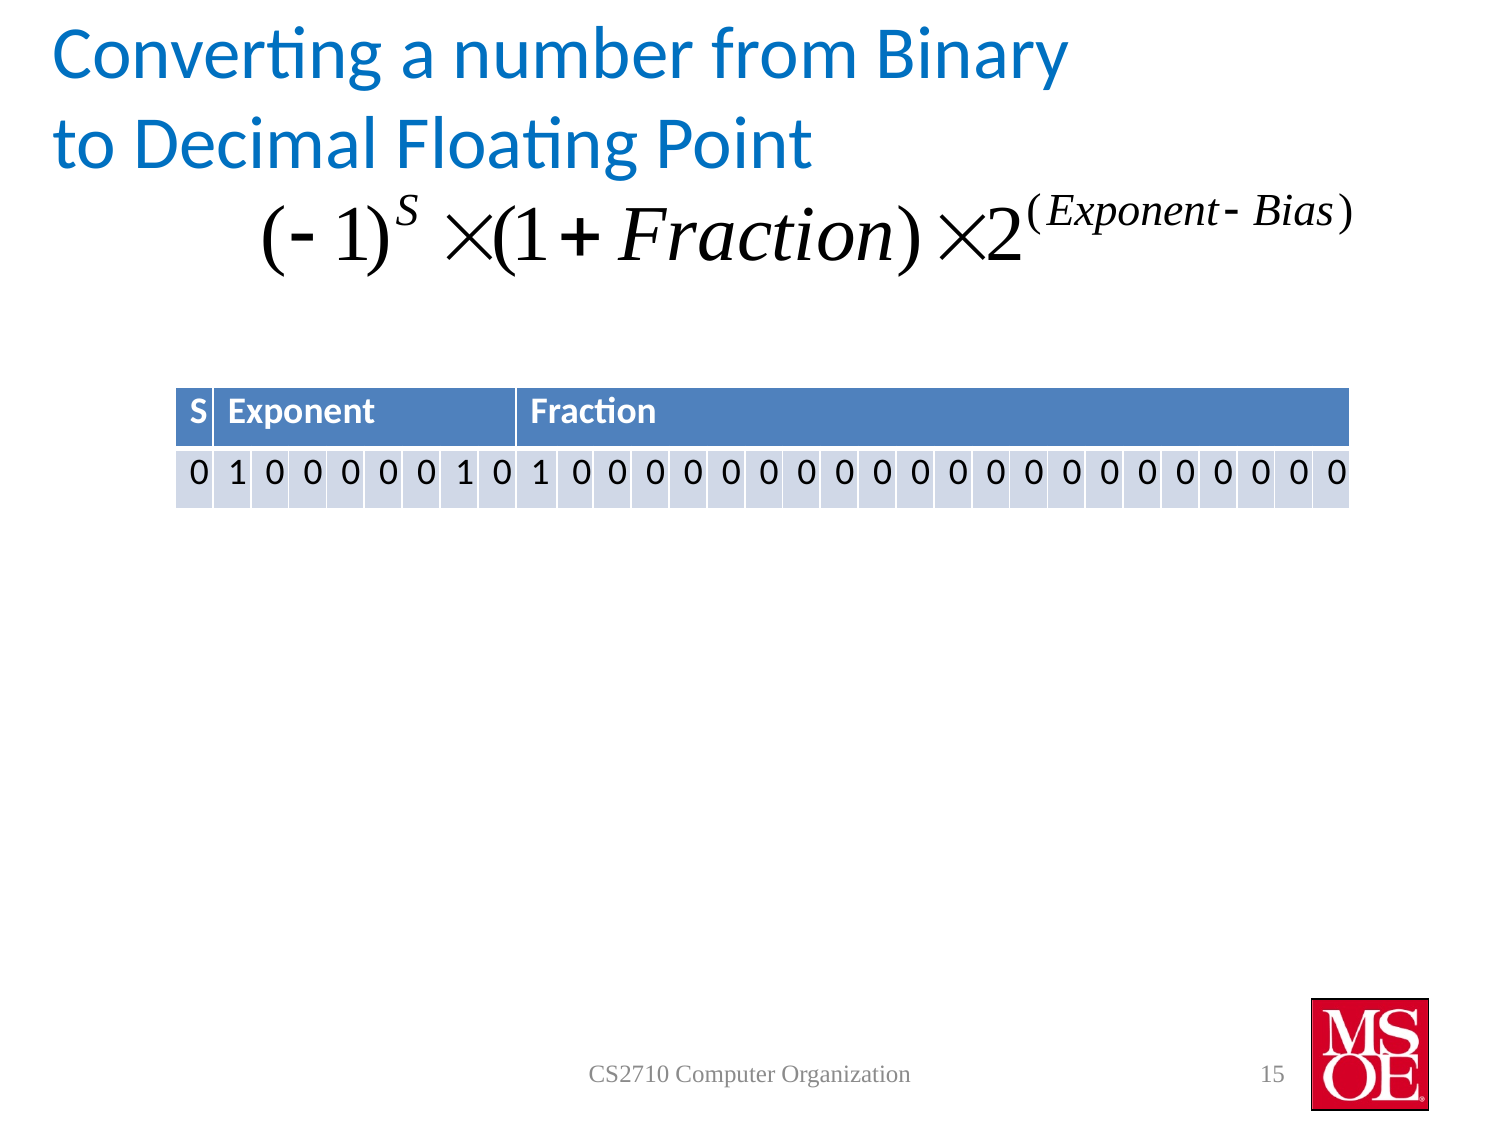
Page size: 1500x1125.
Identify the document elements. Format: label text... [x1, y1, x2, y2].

table_cell 0 [176, 451, 212, 508]
table_cell 0 [594, 451, 630, 508]
table_cell 0 [1010, 451, 1047, 508]
table_cell 0 [632, 451, 668, 508]
table_cell 0 [479, 451, 515, 508]
table_cell 0 [327, 451, 363, 508]
table_cell 0 [252, 451, 288, 508]
table_cell 0 [973, 451, 1009, 508]
table_cell 0 [1275, 451, 1312, 508]
table_cell 0 [897, 451, 933, 508]
table_cell 0 [746, 451, 782, 508]
table_cell 0 [783, 451, 819, 508]
table_cell 0 [1238, 451, 1274, 508]
table_header S [176, 388, 212, 446]
picture [1312, 1000, 1428, 1109]
table_cell 0 [670, 451, 706, 508]
table_header Exponent [214, 388, 515, 446]
table_cell 1 [214, 451, 250, 508]
table_cell 0 [859, 451, 895, 508]
table_cell 0 [289, 451, 326, 508]
table_cell 1 [441, 451, 477, 508]
slide_number 15 [1074, 1042, 1300, 1103]
table_cell 0 [1162, 451, 1198, 508]
table_cell 0 [1313, 451, 1349, 508]
table_cell 0 [821, 451, 857, 508]
table_cell 0 [708, 451, 744, 508]
table_cell 0 [935, 451, 971, 508]
table_header Fraction [517, 388, 1349, 446]
table_cell 0 [1086, 451, 1122, 508]
table_cell 1 [517, 451, 556, 508]
footer CS2710 Computer Organization [512, 1042, 988, 1103]
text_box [249, 174, 1372, 294]
title Converting a number from Binary to Decimal Floating Point [37, 24, 1126, 163]
table_cell 0 [1200, 451, 1236, 508]
table_cell 0 [365, 451, 401, 508]
table_cell 0 [1124, 451, 1160, 508]
table_cell 0 [403, 451, 439, 508]
table_cell 0 [1048, 451, 1084, 508]
table_cell 0 [558, 451, 592, 508]
